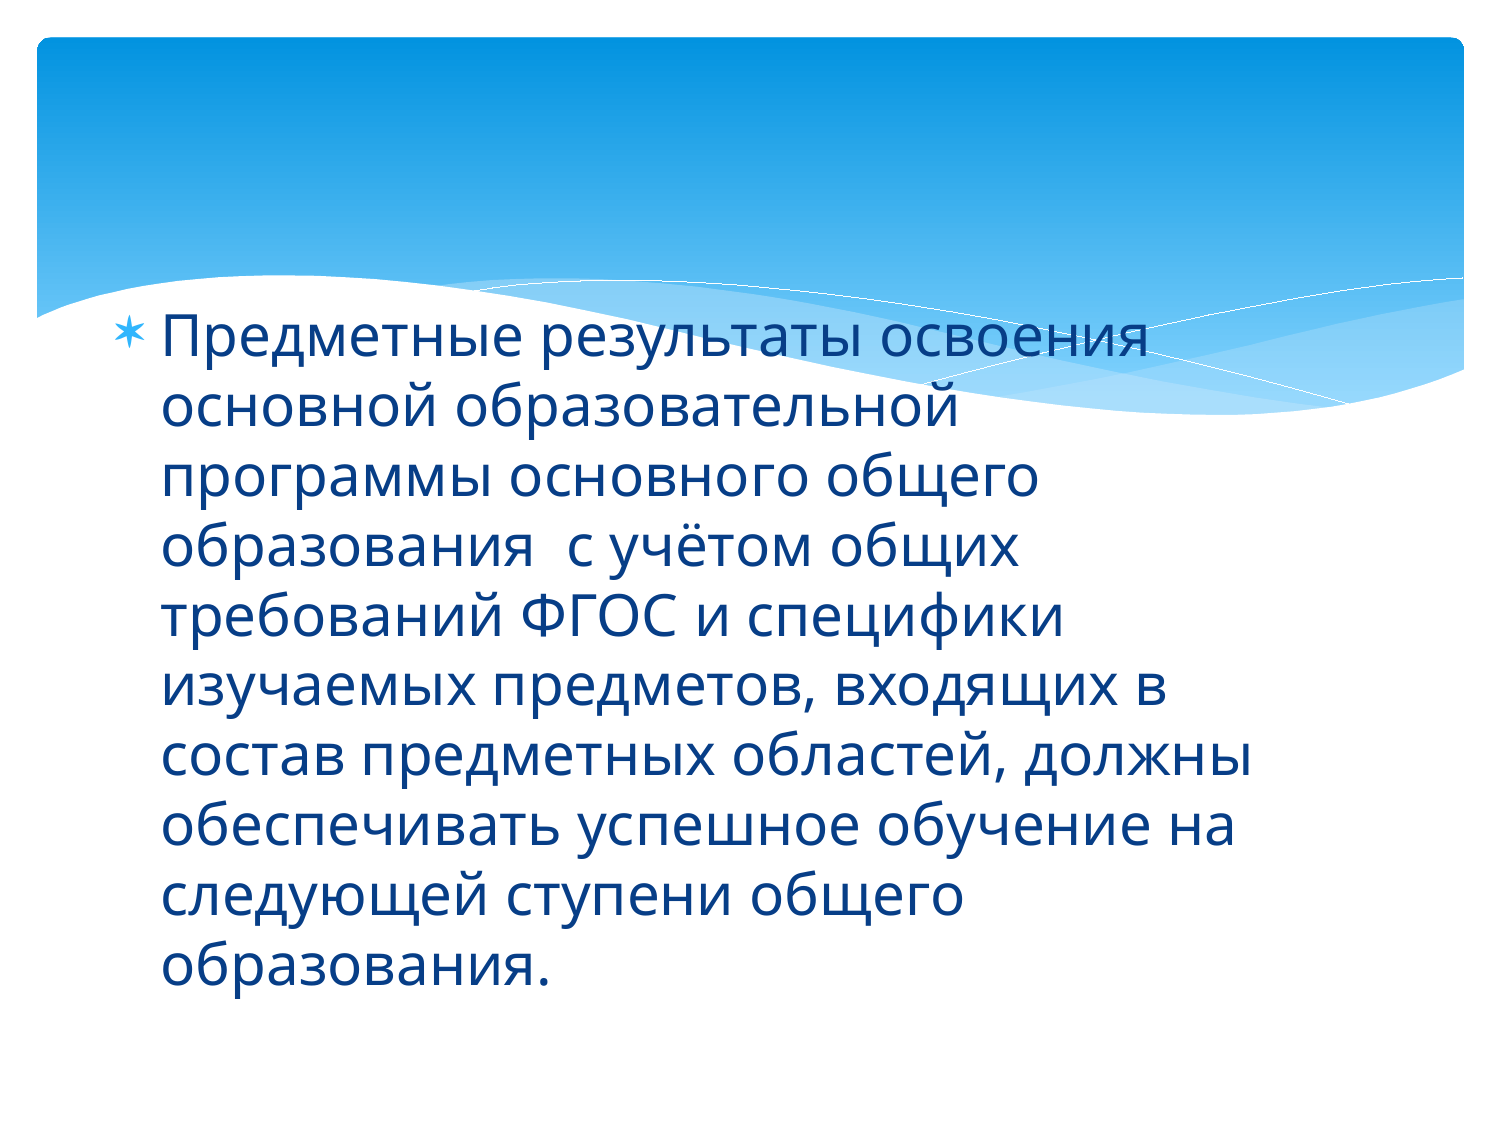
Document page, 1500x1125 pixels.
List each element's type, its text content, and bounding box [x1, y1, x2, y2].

list Предметные результаты освоения основной образовательной программы основного общего образования с учётом общих требований ФГОС и специфики изучаемых предметов, входящих в состав предметных областей, должны обеспечивать успешное обучение на следующей ступени общего образования. [100, 290, 1316, 1011]
